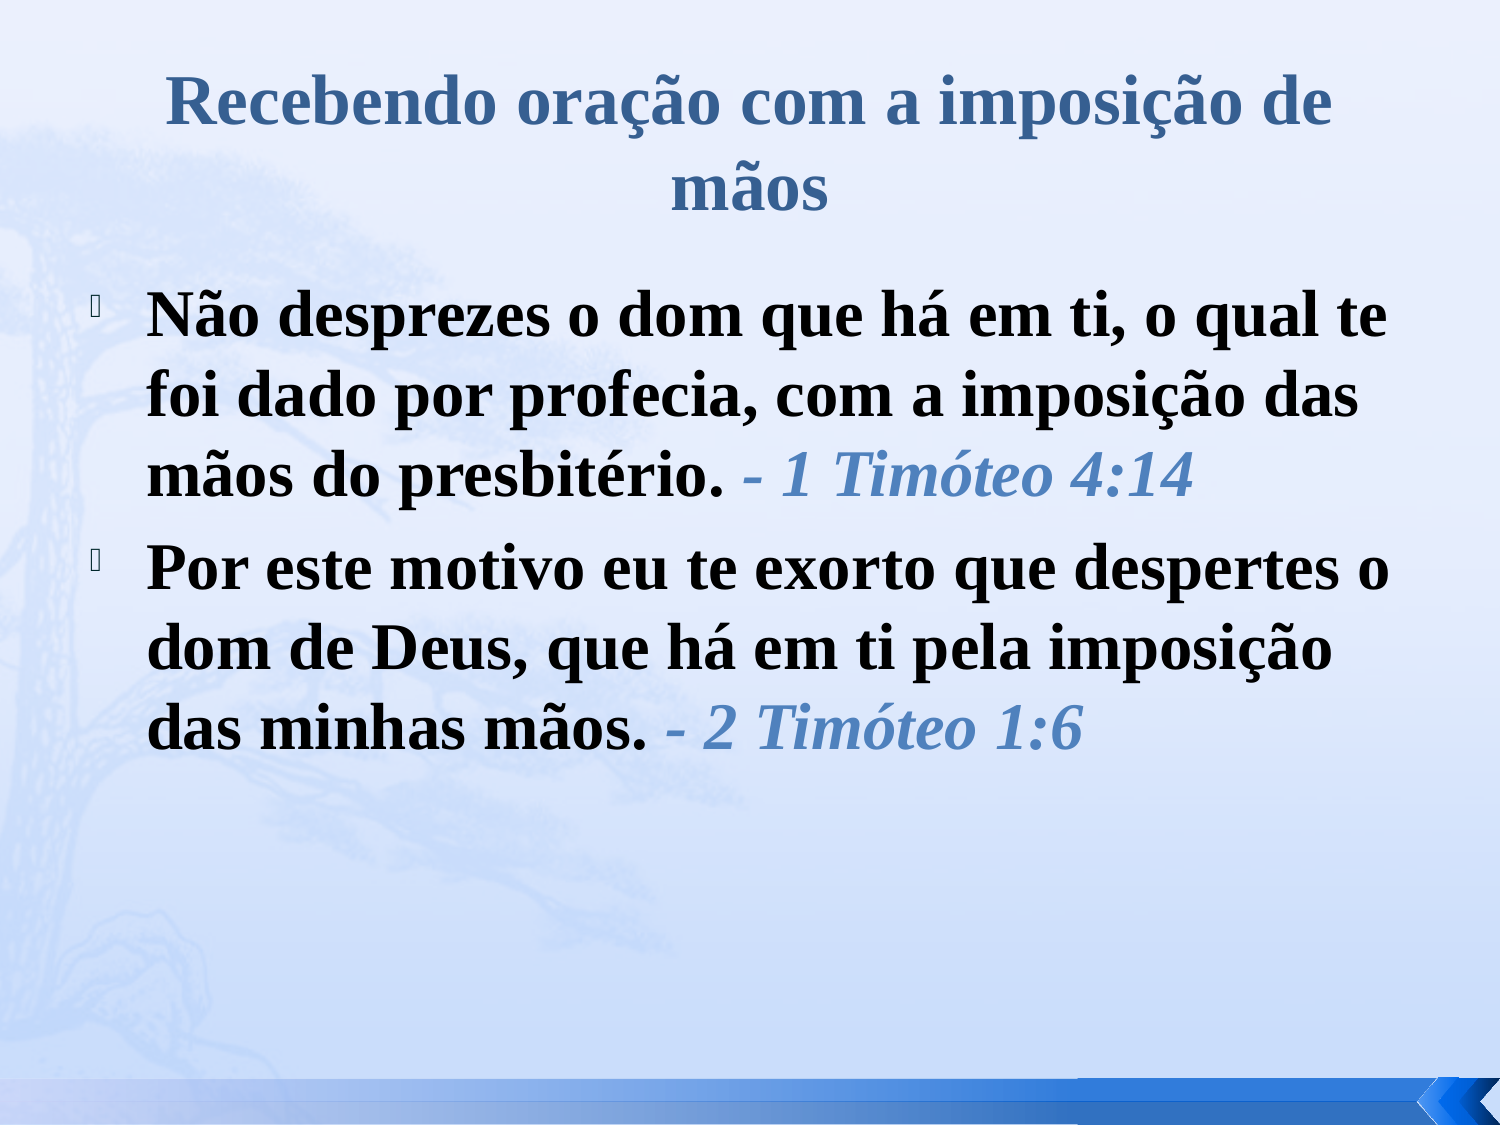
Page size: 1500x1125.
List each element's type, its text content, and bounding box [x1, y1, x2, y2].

title Recebendo oração com a imposição de mãos [75, 45, 1425, 233]
list Não desprezes o dom que há em ti, o qual te foi dado por profecia, com a imposição das mãos do presbitério. - 1 Timóteo 4:14 Por este motivo eu te exorto que despertes o dom de Deus, que há em ti pela imposição das minhas mãos. - 2 Timóteo 1:6 [75, 262, 1425, 1005]
